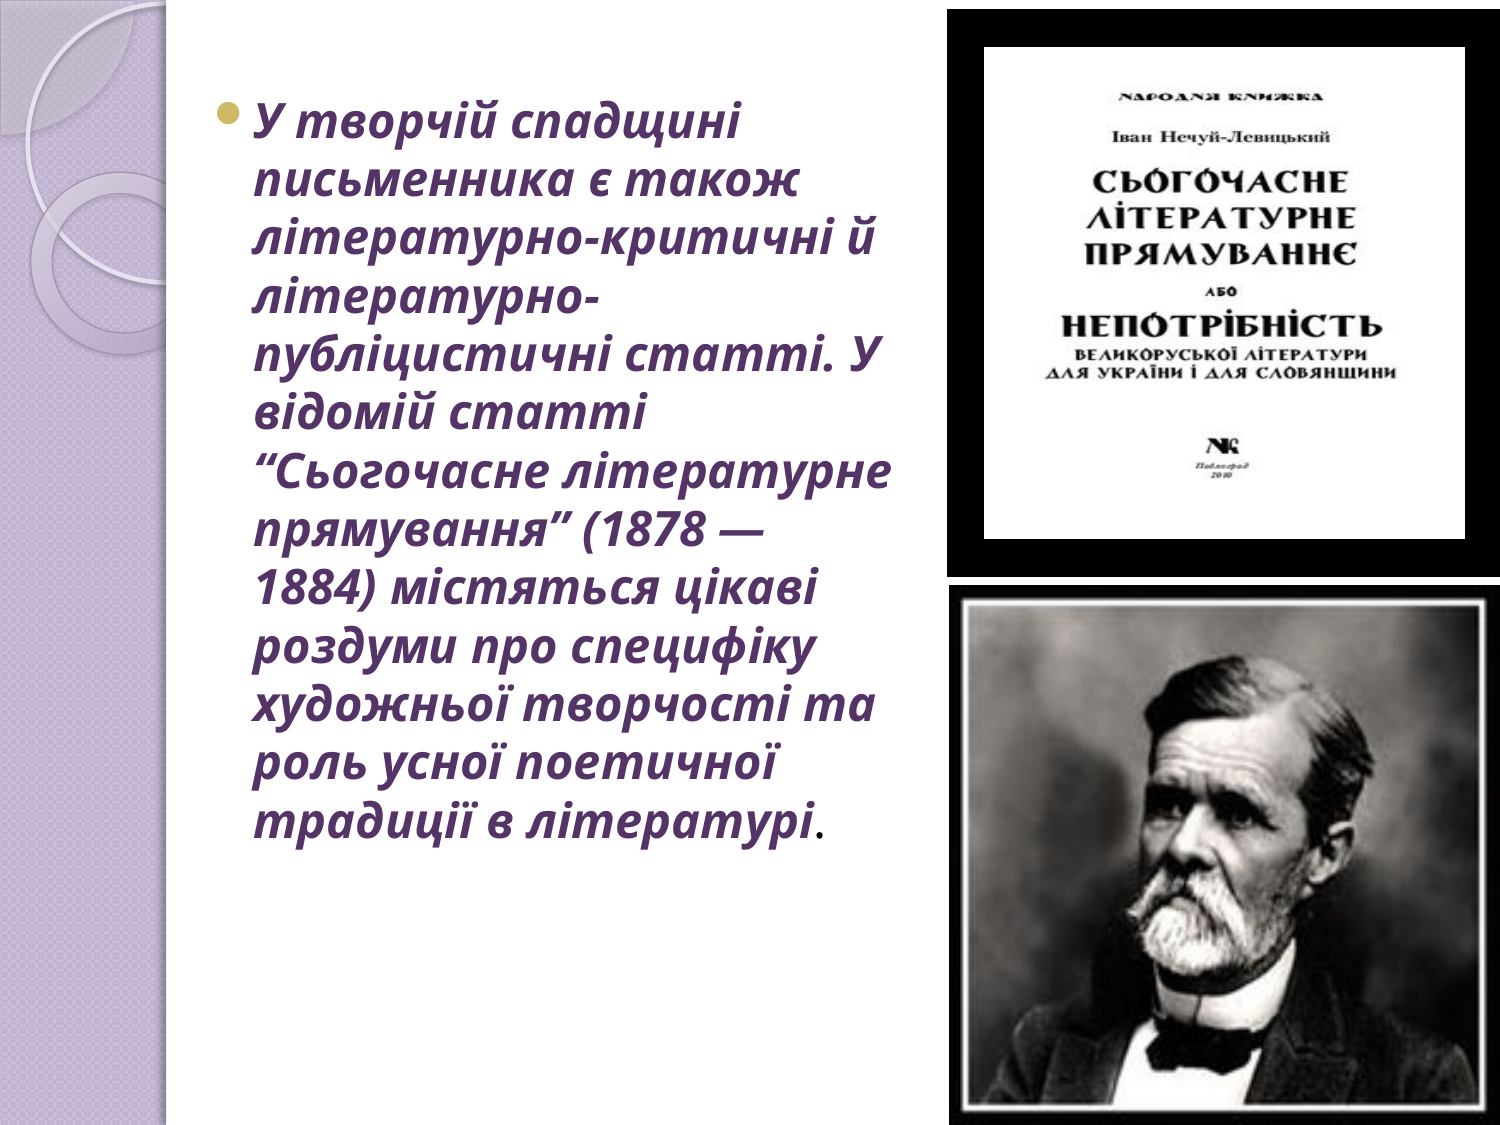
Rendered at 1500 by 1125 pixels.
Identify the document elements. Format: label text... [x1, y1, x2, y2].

picture [984, 46, 1466, 540]
picture [948, 585, 1500, 1125]
list У творчій спадщині письменника є також літературно-критичні й літературно-публіцистичні статті. У відомій статті “Сьогочасне літературне прямування” (1878 — 1884) містяться цікаві роздуми про специфіку художньої творчості та роль усної поетичної традиції в літературі. [187, 82, 913, 870]
